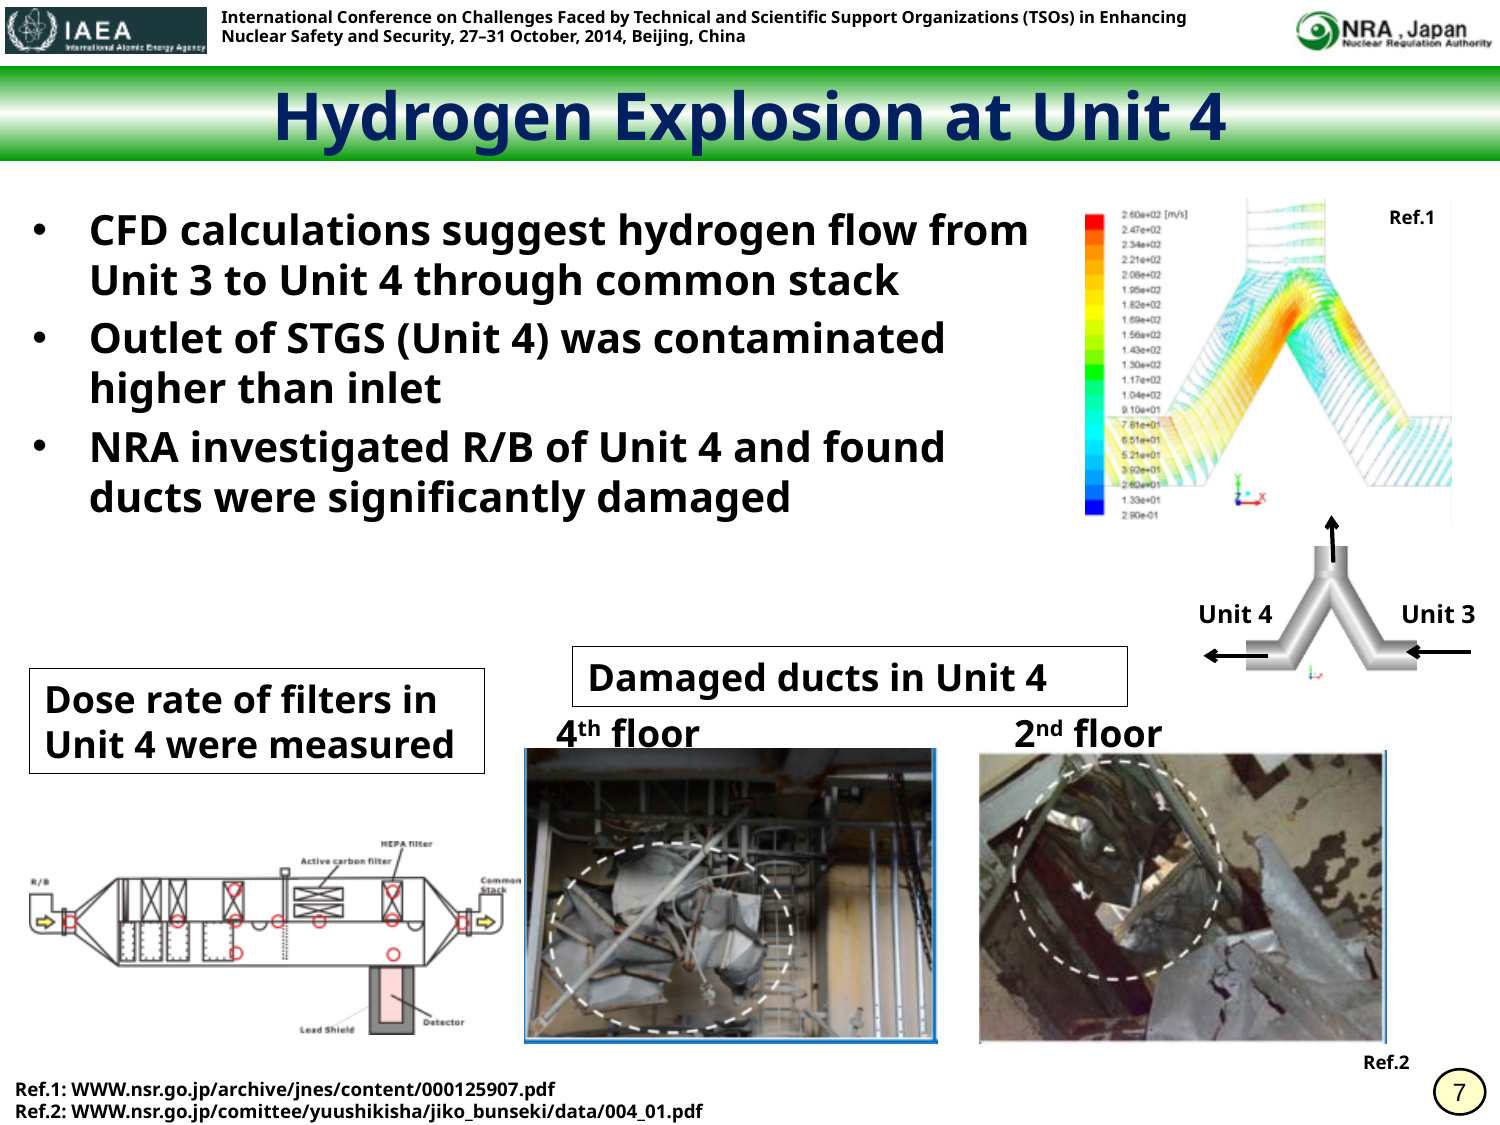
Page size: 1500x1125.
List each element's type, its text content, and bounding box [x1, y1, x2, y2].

picture [5, 7, 207, 54]
title Hydrogen Explosion at Unit 4 [0, 66, 1500, 161]
picture [1245, 546, 1417, 683]
text_box Damaged ducts in Unit 4 [572, 646, 1128, 707]
picture [979, 749, 1387, 1045]
text_box Ref.1: WWW.nsr.go.jp/archive/jnes/content/000125907.pdf Ref.2: WWW.nsr.go.jp/comittee/yuushikisha/jiko_bunseki/data/004_01.pdf [0, 1070, 963, 1125]
text_box 2nd floor [999, 702, 1178, 748]
list CFD calculations suggest hydrogen flow from Unit 3 to Unit 4 through common stack Outlet of STGS (Unit 4) was contaminated higher than inlet NRA investigated R/B of Unit 4 and found ducts were significantly damaged [17, 196, 1051, 849]
picture [1292, 7, 1495, 55]
text_box Unit 4 [1183, 591, 1240, 637]
picture [29, 840, 521, 1036]
text_box 4th floor [541, 702, 716, 746]
picture [1085, 198, 1452, 527]
picture [523, 747, 938, 1045]
text_box Unit 3 [1423, 591, 1491, 637]
text_box Ref.2 [1357, 1043, 1416, 1081]
text_box Dose rate of filters in Unit 4 were measured [29, 668, 485, 774]
